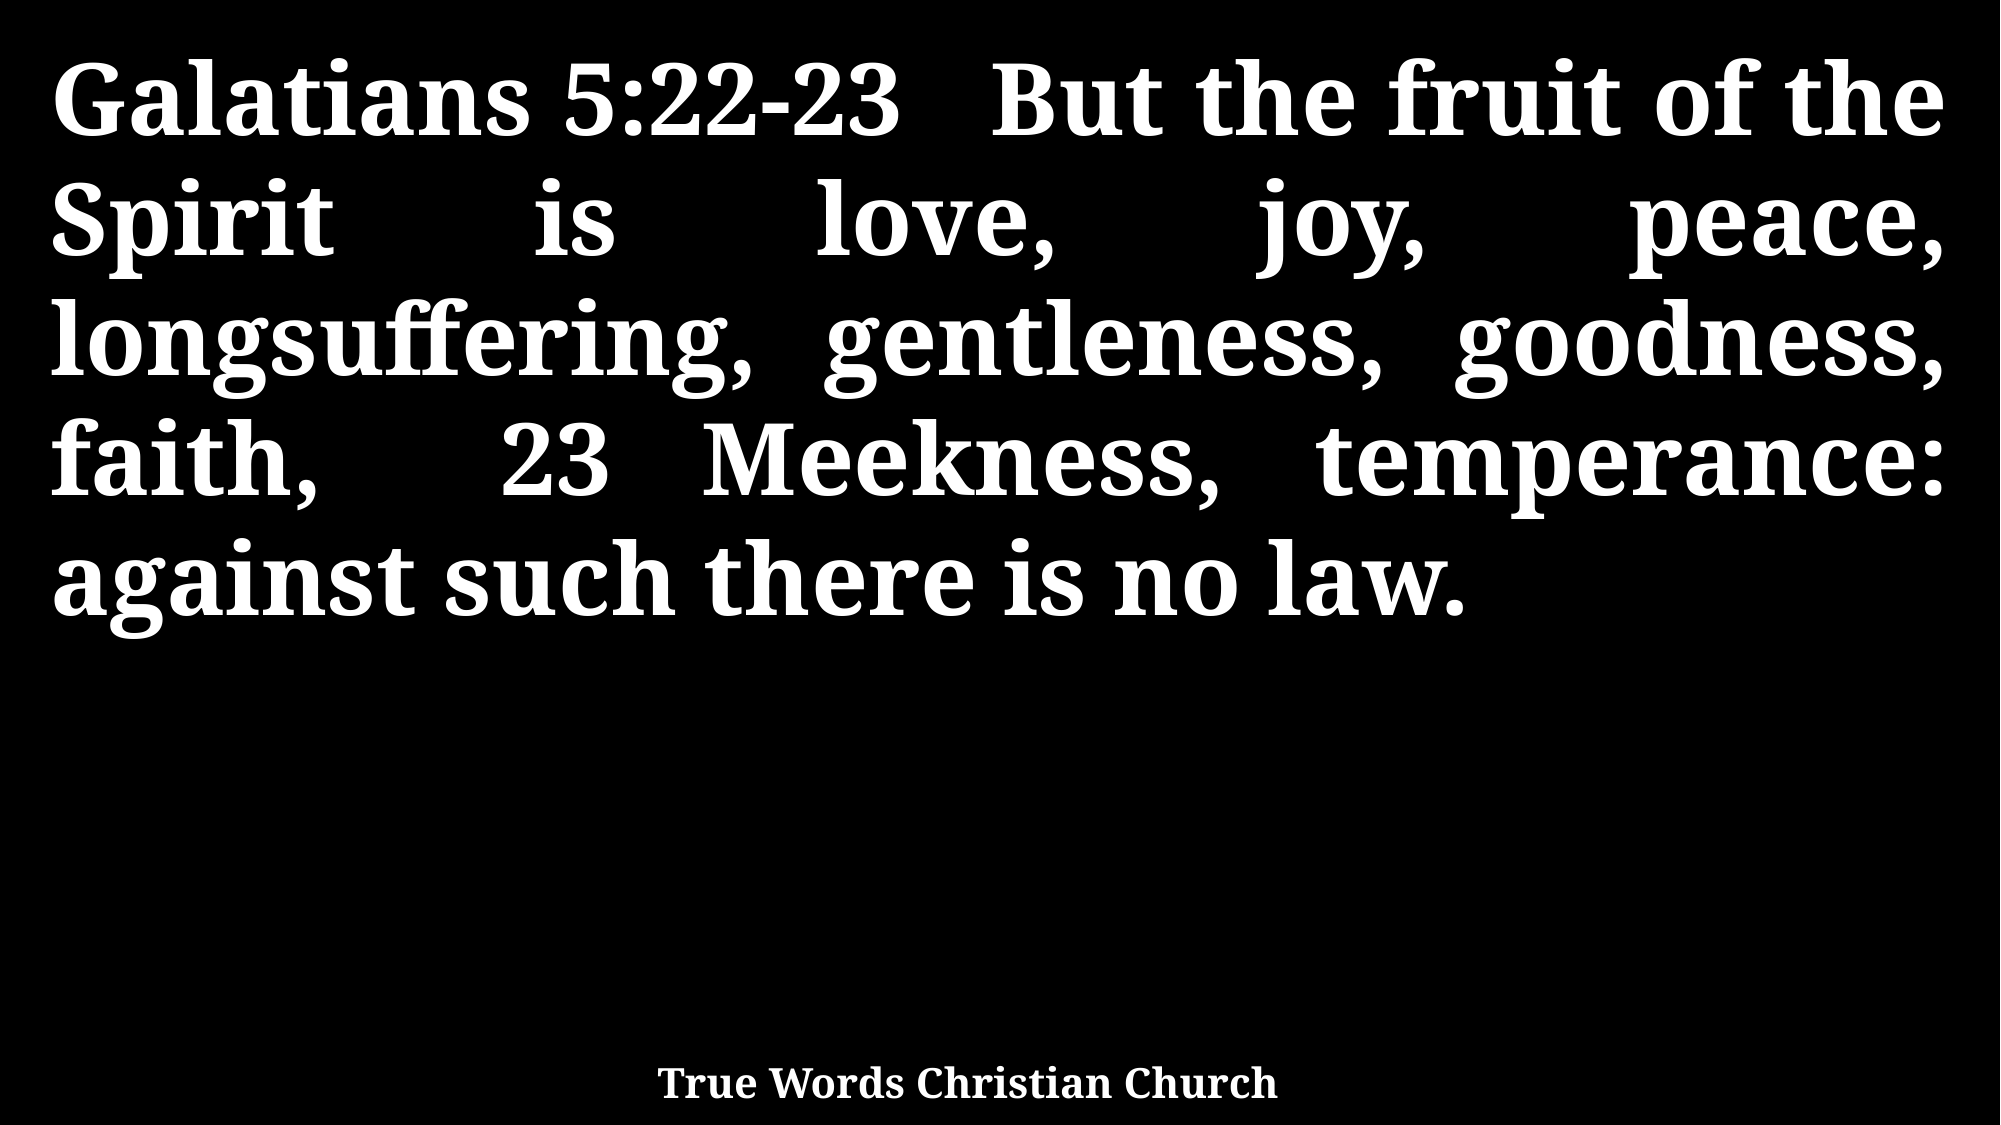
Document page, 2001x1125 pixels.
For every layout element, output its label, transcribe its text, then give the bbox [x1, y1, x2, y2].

text_box True Words Christian Church [642, 1049, 1294, 1114]
text_box Galatians 5:22-23 But the fruit of the Spirit is love, joy, peace, longsuffering, gentleness, goodness, faith, 23 Meekness, temperance: against such there is no law. [35, 28, 1965, 643]
